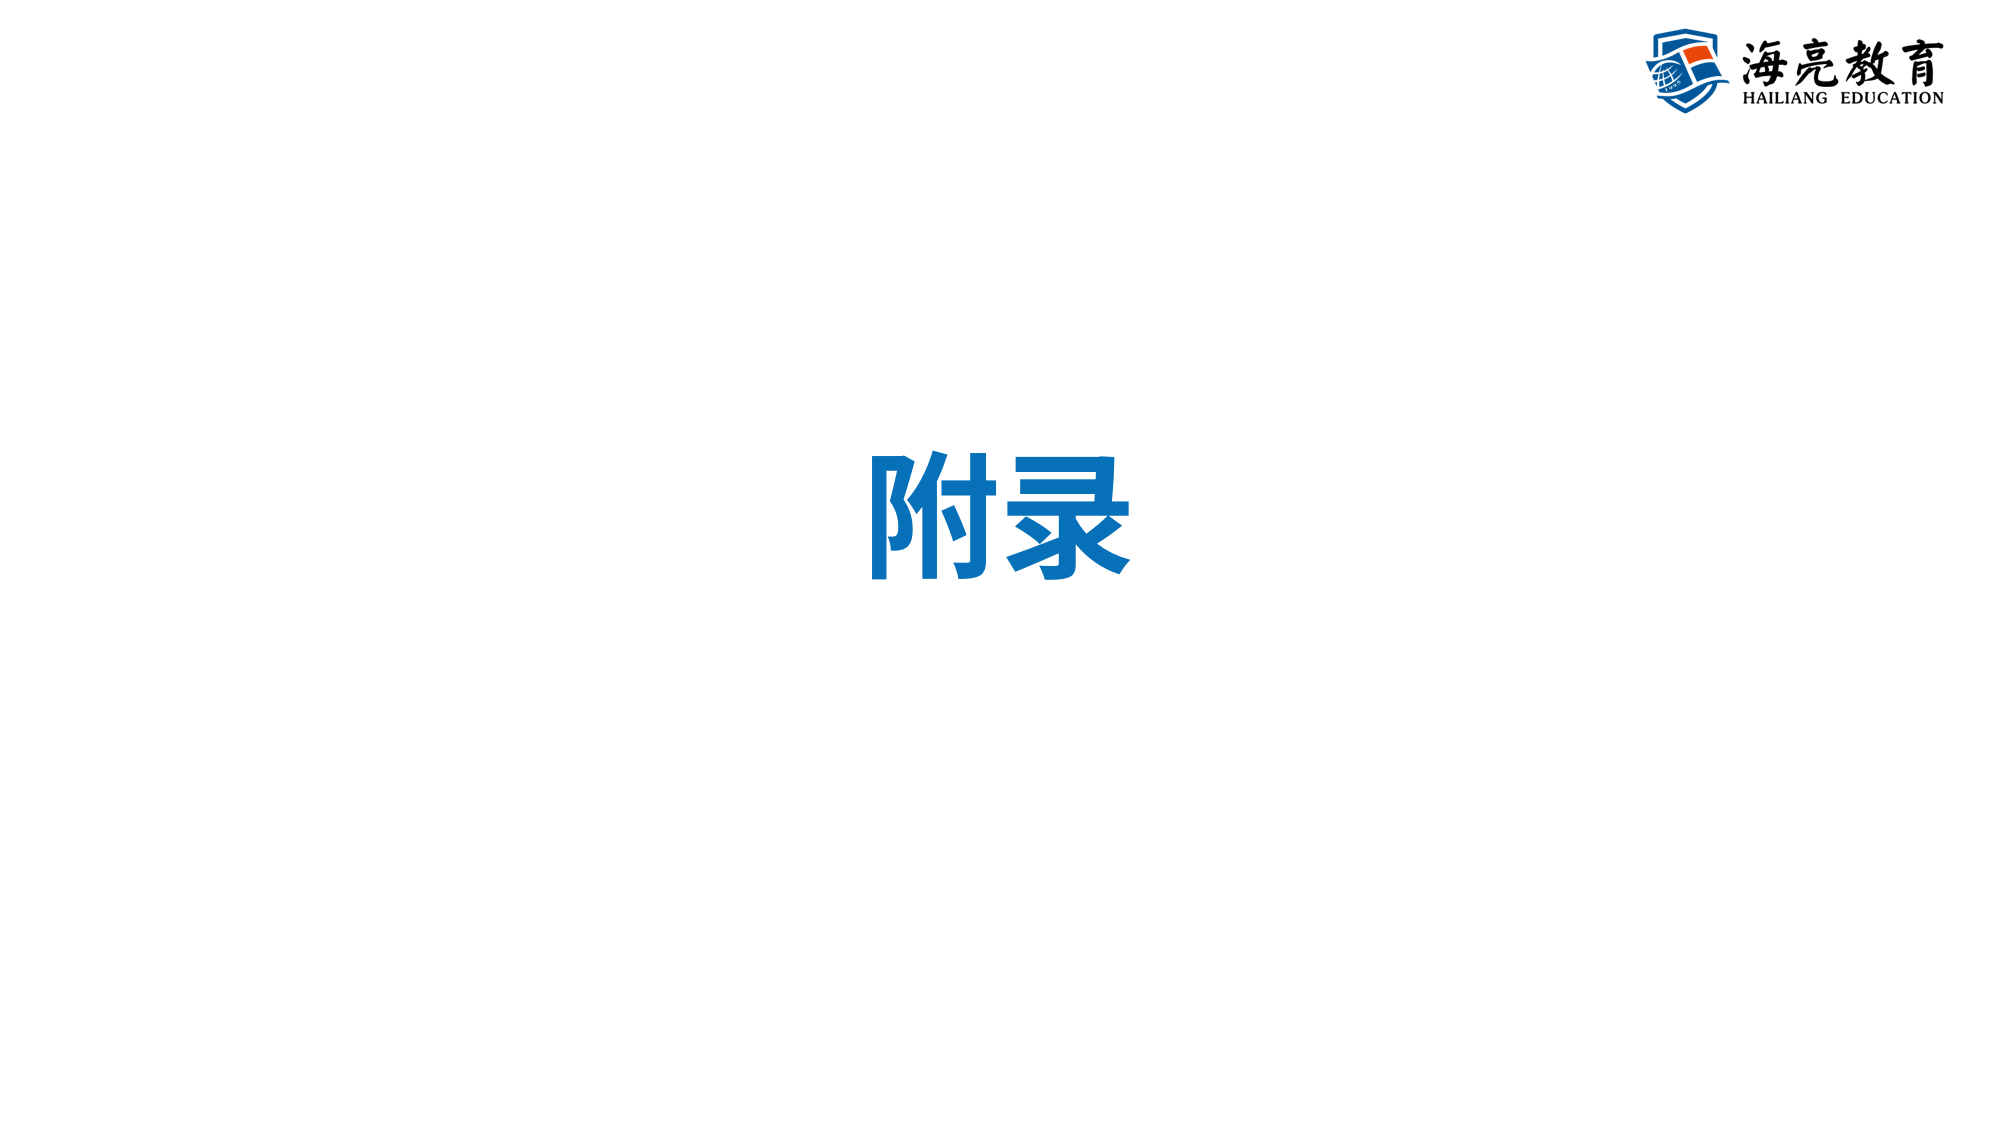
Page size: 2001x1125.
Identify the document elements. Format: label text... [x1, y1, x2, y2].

text_box 附录 [621, 423, 1379, 602]
picture [1618, 18, 1971, 123]
